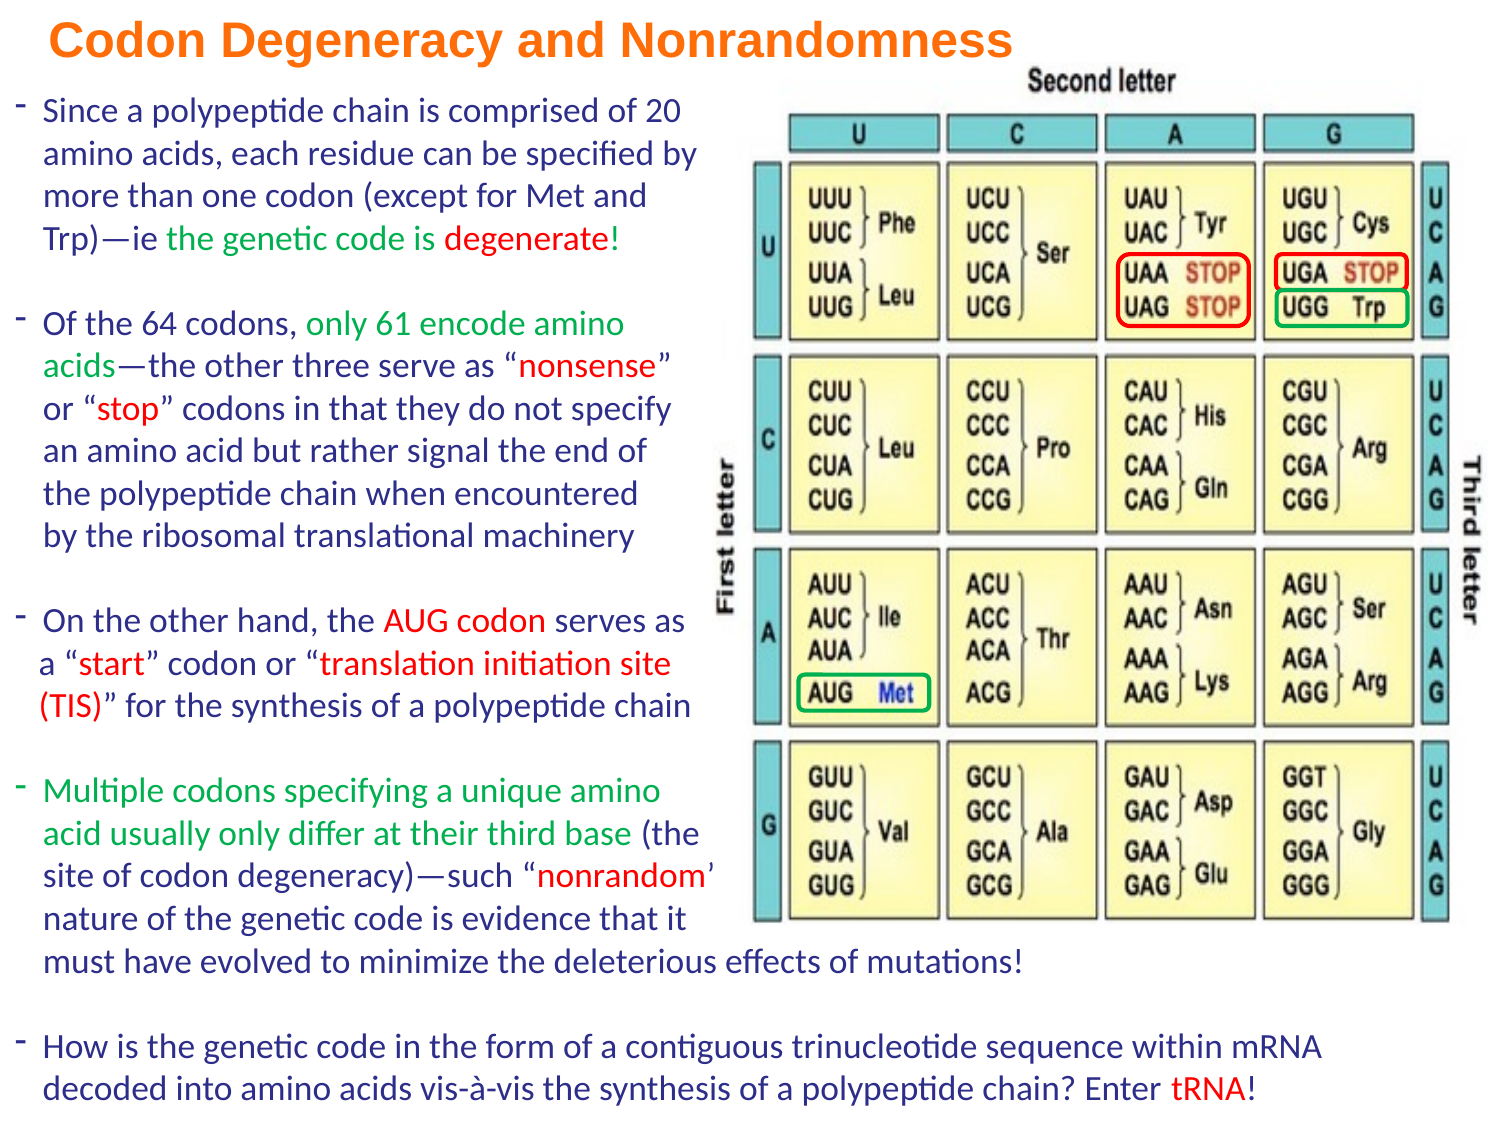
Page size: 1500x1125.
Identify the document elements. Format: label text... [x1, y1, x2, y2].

text_box Since a polypeptide chain is comprised of 20 amino acids, each residue can be specified by more than one codon (except for Met and Trp)—ie the genetic code is degenerate! Of the 64 codons, only 61 encode amino acids—the other three serve as “nonsense” or “stop” codons in that they do not specify an amino acid but rather signal the end of the polypeptide chain when encountered by the ribosomal translational machinery On the other hand, the AUG codon serves as a “start” codon or “translation initiation site (TIS)” for the synthesis of a polypeptide chain Multiple codons specifying a unique amino acid usually only differ at their third base (the site of codon degeneracy)—such “nonrandom” nature of the genetic code is evidence that it must have evolved to minimize the deleterious effects of mutations! How is the genetic code in the form of a contiguous trinucleotide sequence within mRNA decoded into amino acids vis-à-vis the synthesis of a polypeptide chain? Enter tRNA! [0, 79, 1450, 1116]
text_box Codon Degeneracy and Nonrandomness [24, 0, 1038, 75]
picture [712, 62, 1488, 926]
